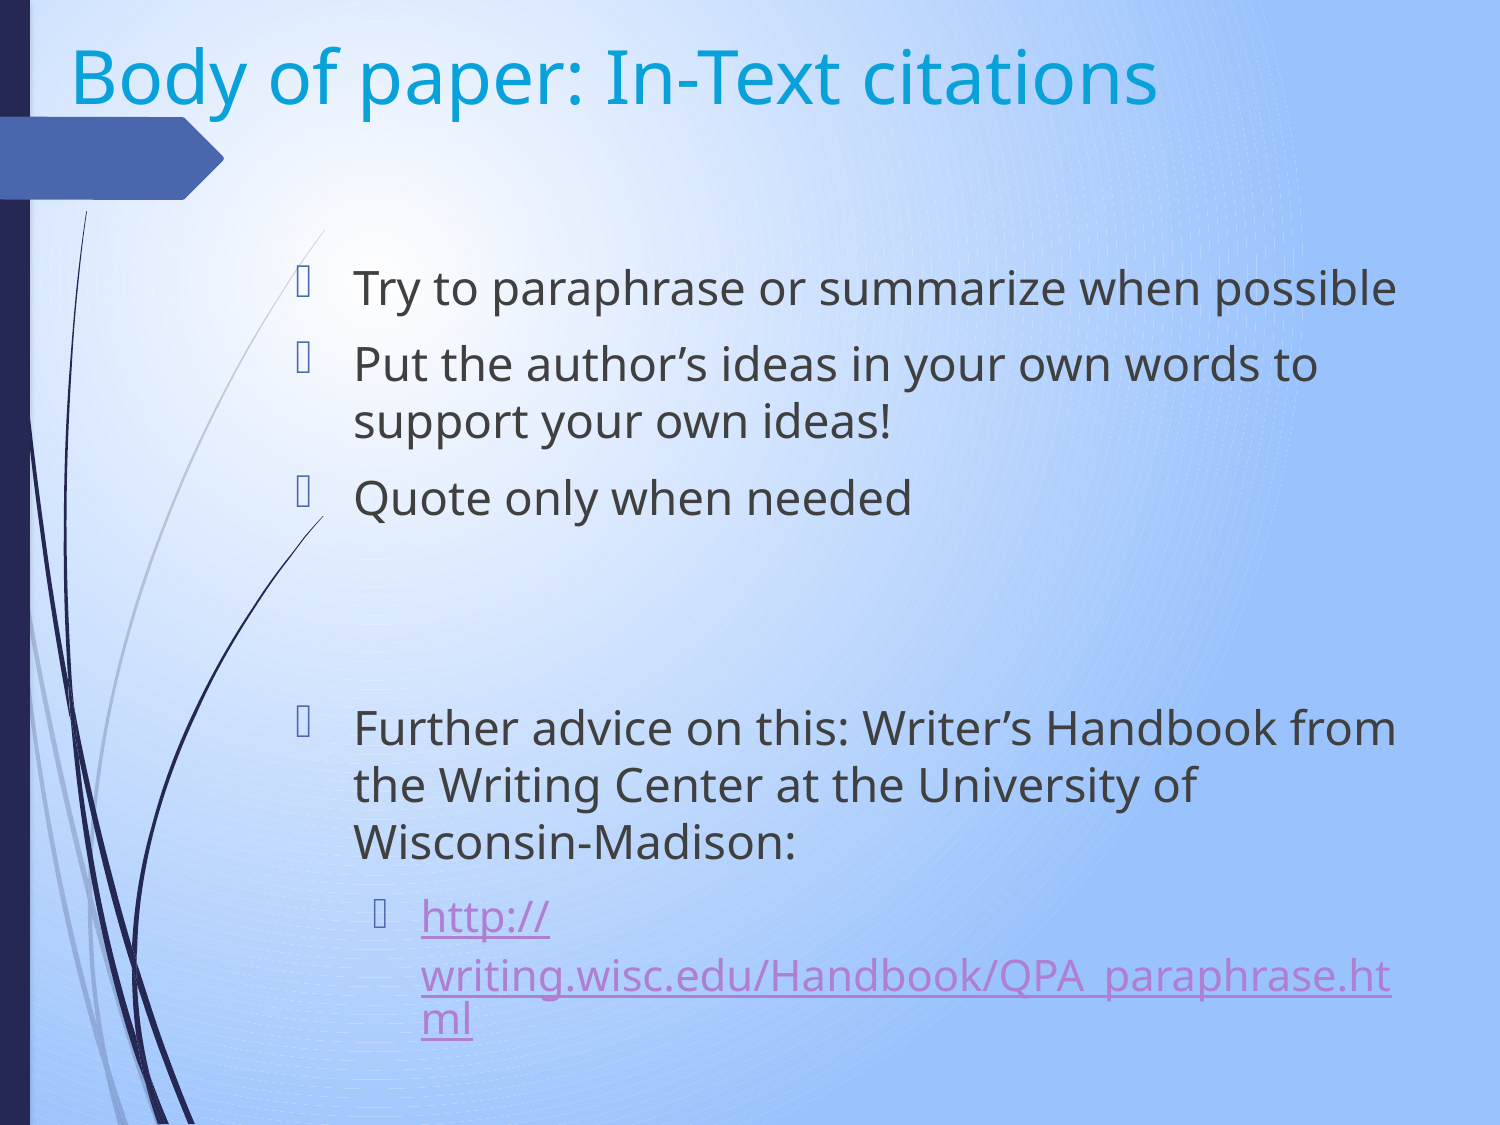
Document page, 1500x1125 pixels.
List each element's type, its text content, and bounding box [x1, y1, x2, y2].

list Try to paraphrase or summarize when possible Put the author’s ideas in your own words to support your own ideas! Quote only when needed Further advice on this: Writer’s Handbook from the Writing Center at the University of Wisconsin-Madison: http://writing.wisc.edu/Handbook/QPA_paraphrase.html [280, 249, 1429, 1027]
title Body of paper: In-Text citations [54, 21, 1274, 233]
